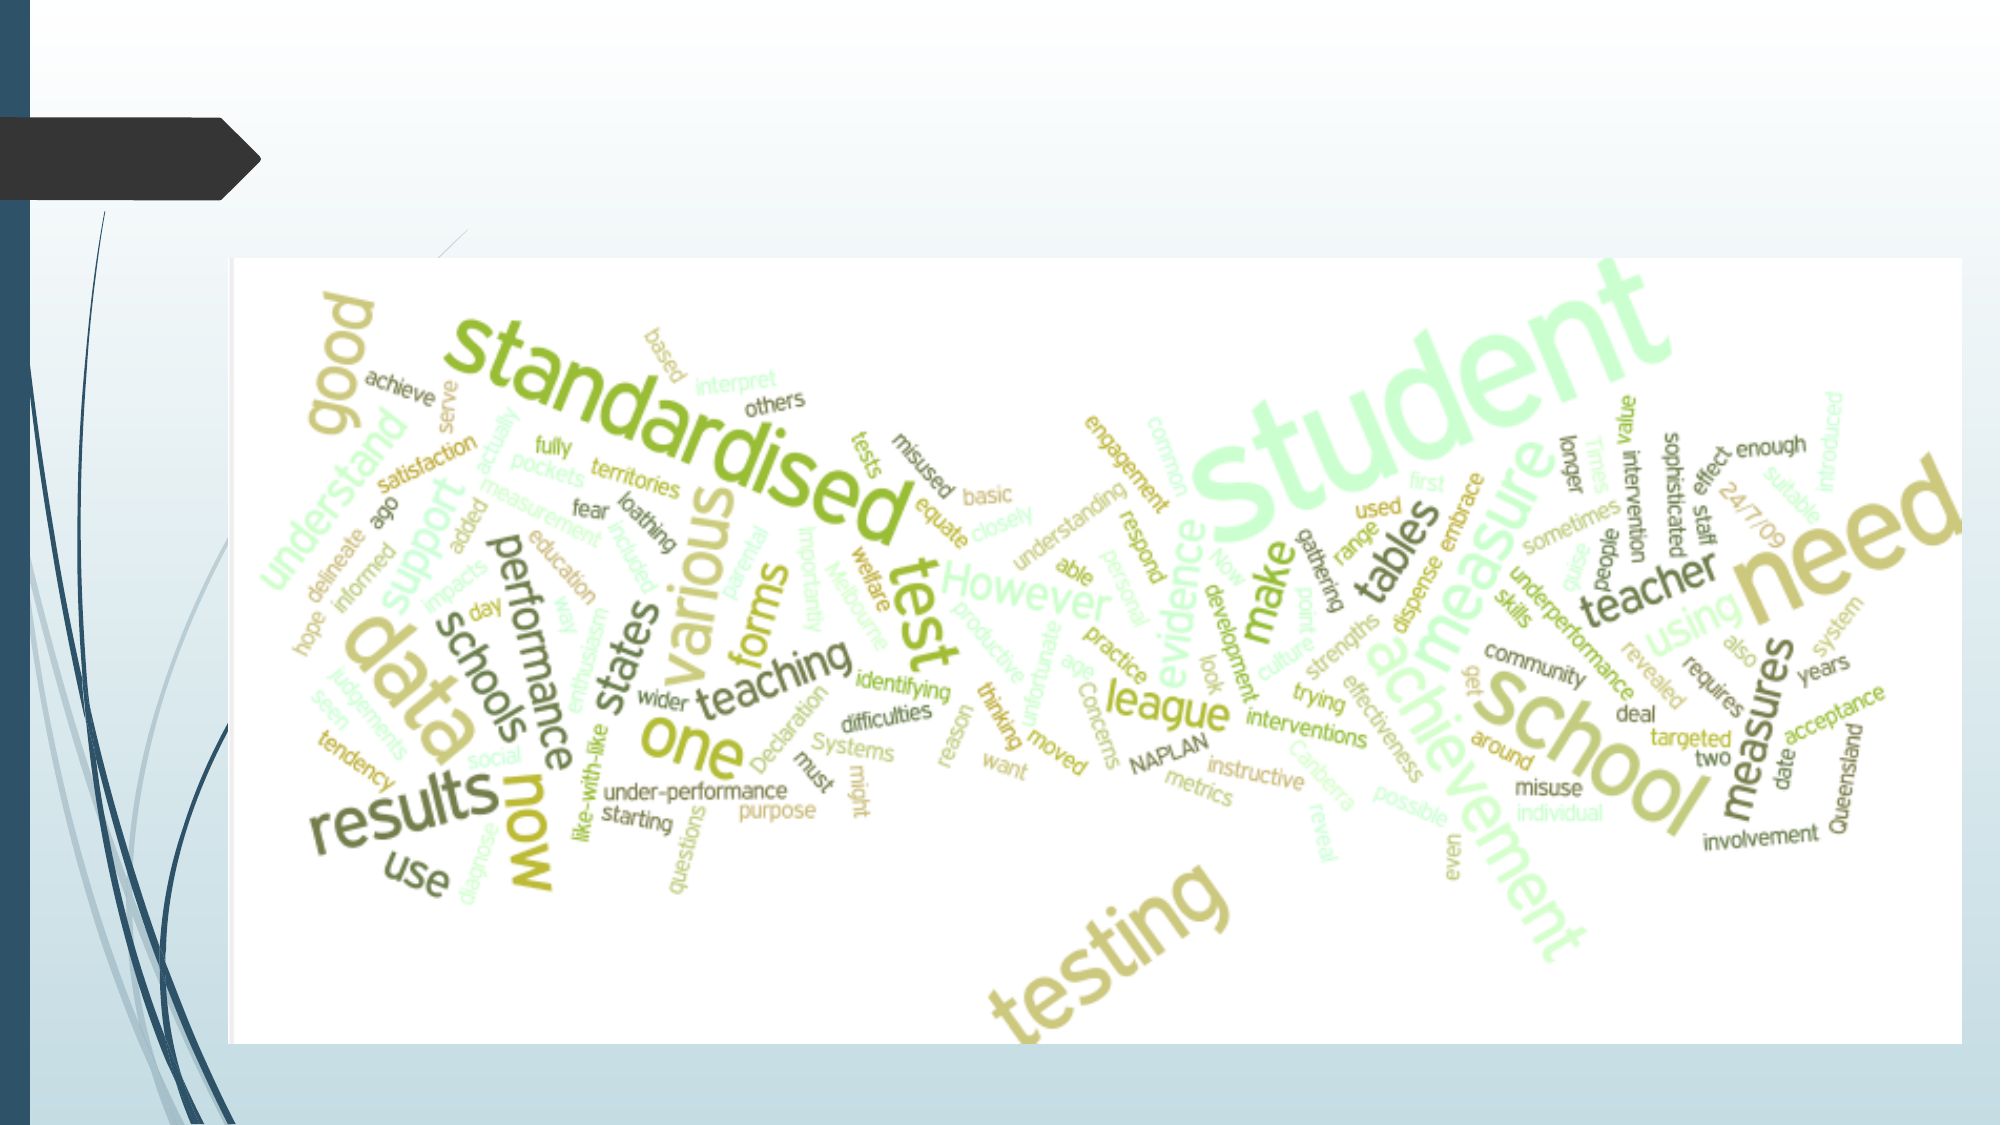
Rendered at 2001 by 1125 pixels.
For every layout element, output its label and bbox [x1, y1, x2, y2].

picture [228, 258, 1962, 1045]
